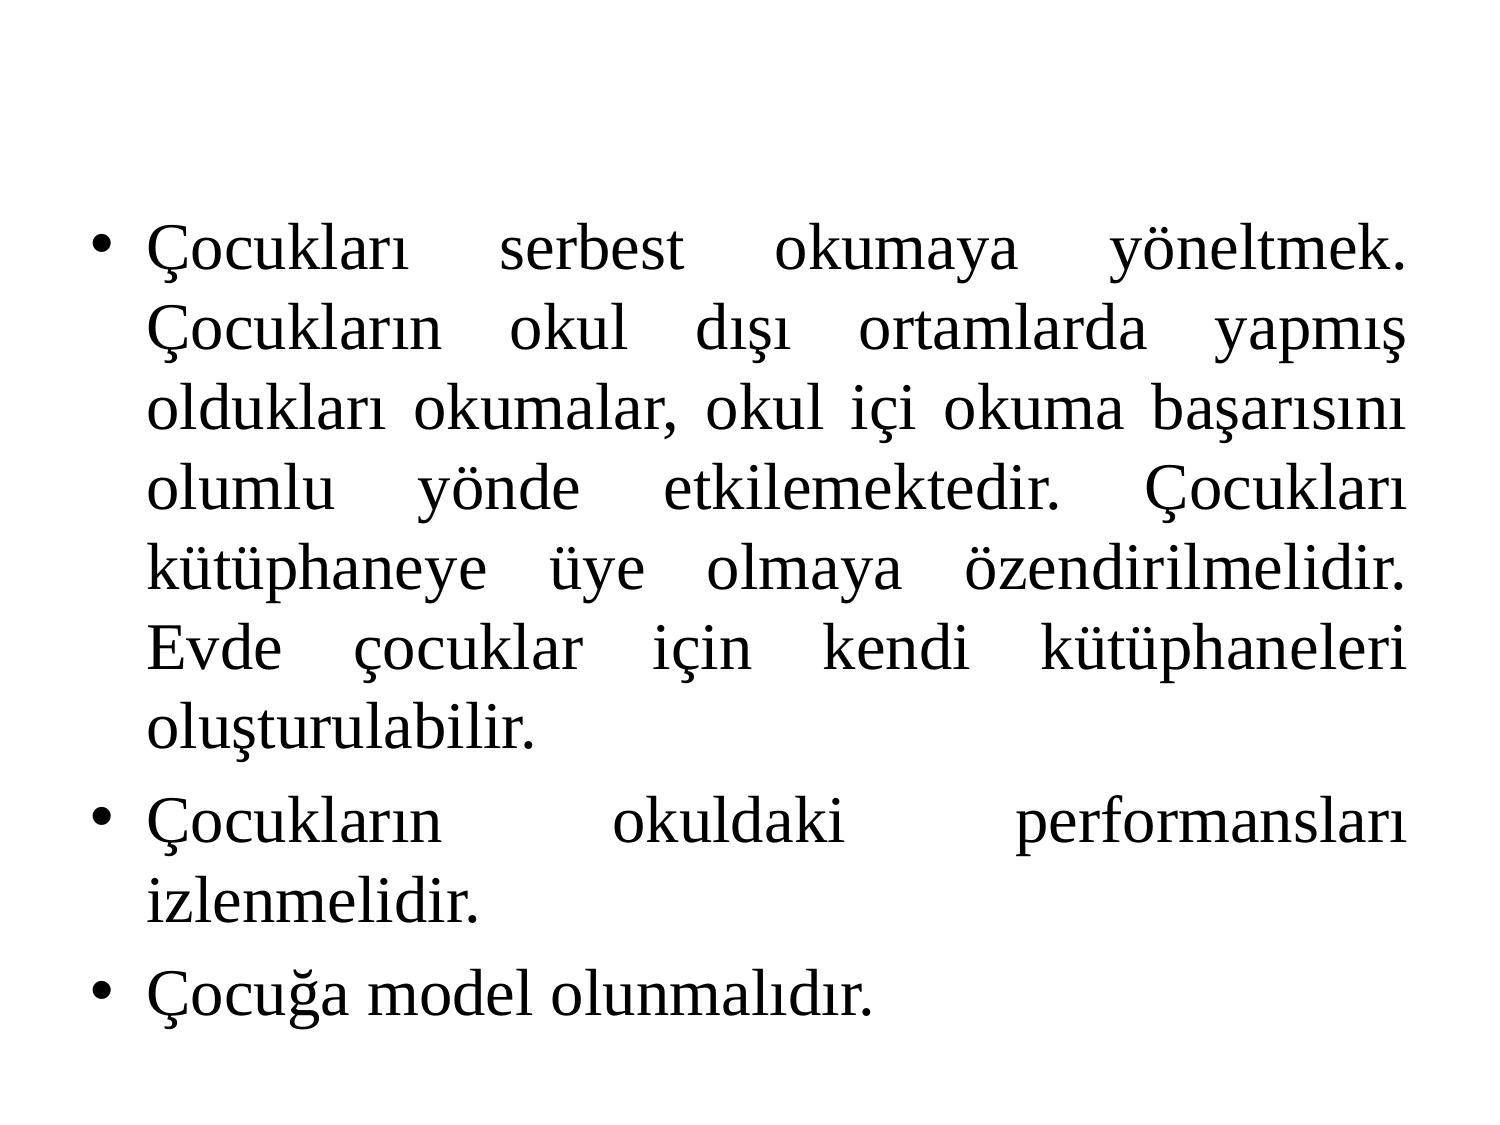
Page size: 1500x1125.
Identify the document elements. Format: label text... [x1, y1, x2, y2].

list Çocukları serbest okumaya yöneltmek. Çocukların okul dışı ortamlarda yapmış oldukları okumalar, okul içi okuma başarısını olumlu yönde etkilemektedir. Çocukları kütüphaneye üye olmaya özendirilmelidir. Evde çocuklar için kendi kütüphaneleri oluşturulabilir. Çocukların okuldaki performansları izlenmelidir. Çocuğa model olunmalıdır. [75, 101, 1425, 1005]
